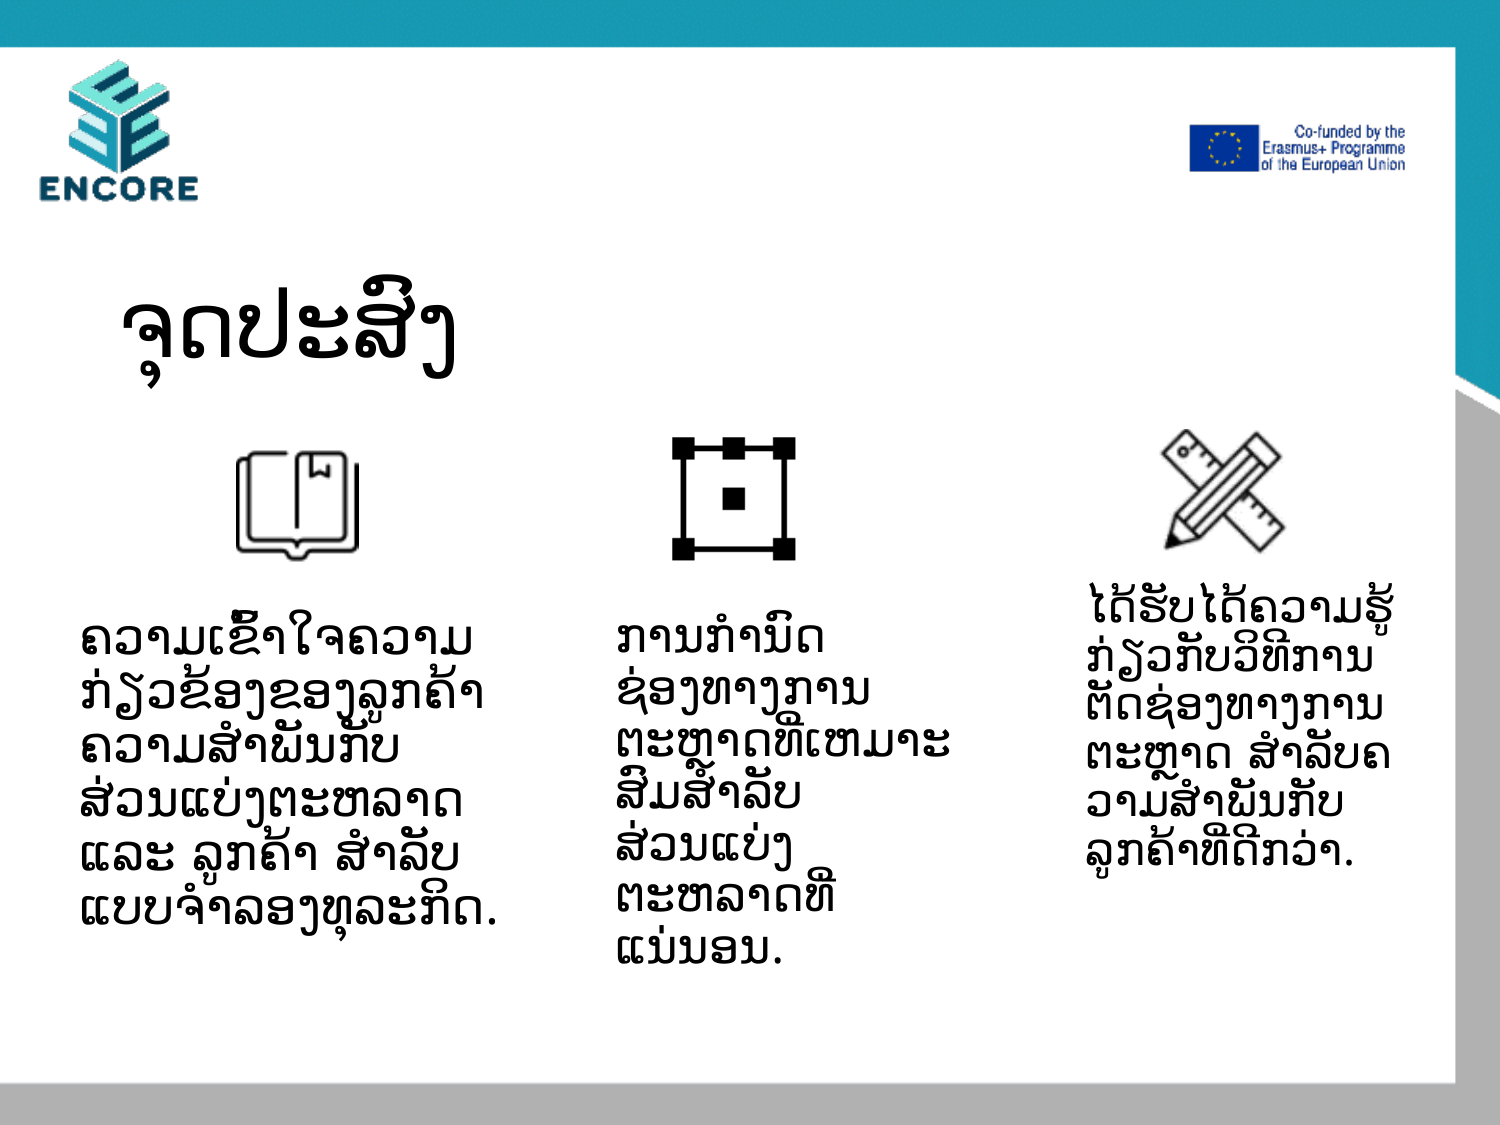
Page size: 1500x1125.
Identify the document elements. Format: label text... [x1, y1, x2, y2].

text_box [454, 604, 682, 984]
list ຄວາມເຂົ້າໃຈຄວາມກ່ຽວຂ້ອງຂອງລູກຄ້າ ຄວາມສໍາ​ພັນ​ກັບສ່ວນແບ່ງຕະຫລາດ ແລະ ລູກ​ຄ້າ ສຳລັບແບບຈໍາລອງທຸລະກິດ. [64, 604, 536, 1019]
title ຈຸດປະສົງ [103, 262, 1397, 393]
text_box ການກໍານົດຊ່ອງທາງການຕະຫຼາດທີ່​ເຫມາະ​ສົມສໍາລັບສ່ວນແບ່ງຕະຫລາດທີ່ແນ່ນອນ. [682, 604, 992, 984]
text_box ໄດ້ຮັບໄດ້ຄວາມຮູ້ ກ່ຽວກັບວິທີການ ຕັດຊ່ອງທາງການຕະຫຼາດ ສໍາລັບຄວາມສໍາພັນກັບລູກຄ້າທີ່ດີກວ່າ. [1070, 576, 1415, 956]
picture [0, 0, 1500, 1125]
